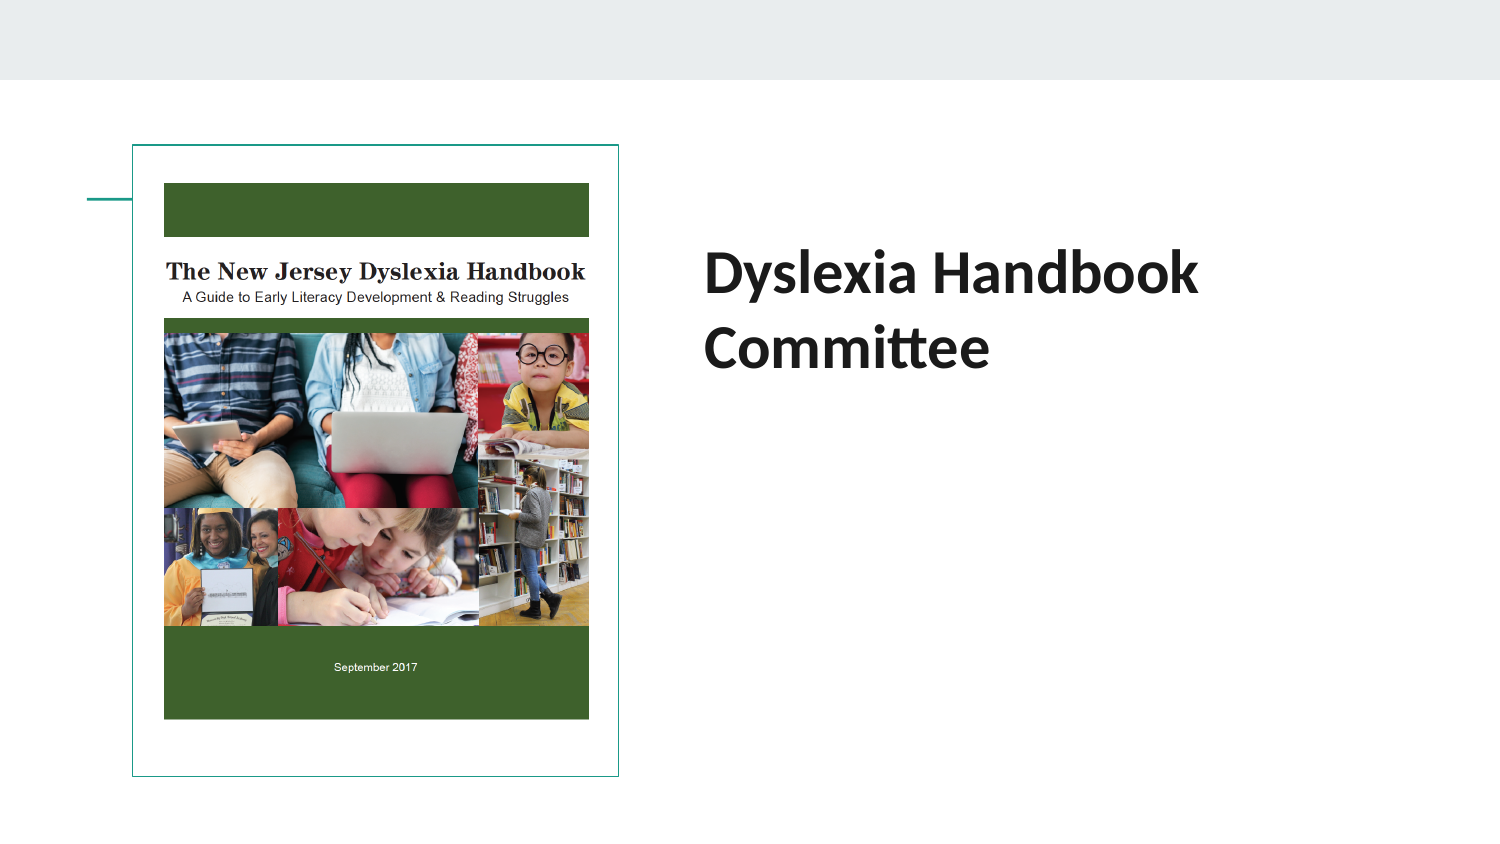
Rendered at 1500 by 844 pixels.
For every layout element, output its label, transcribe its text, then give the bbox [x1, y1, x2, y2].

title Dyslexia Handbook Committee [689, 216, 1221, 443]
picture [132, 145, 618, 776]
